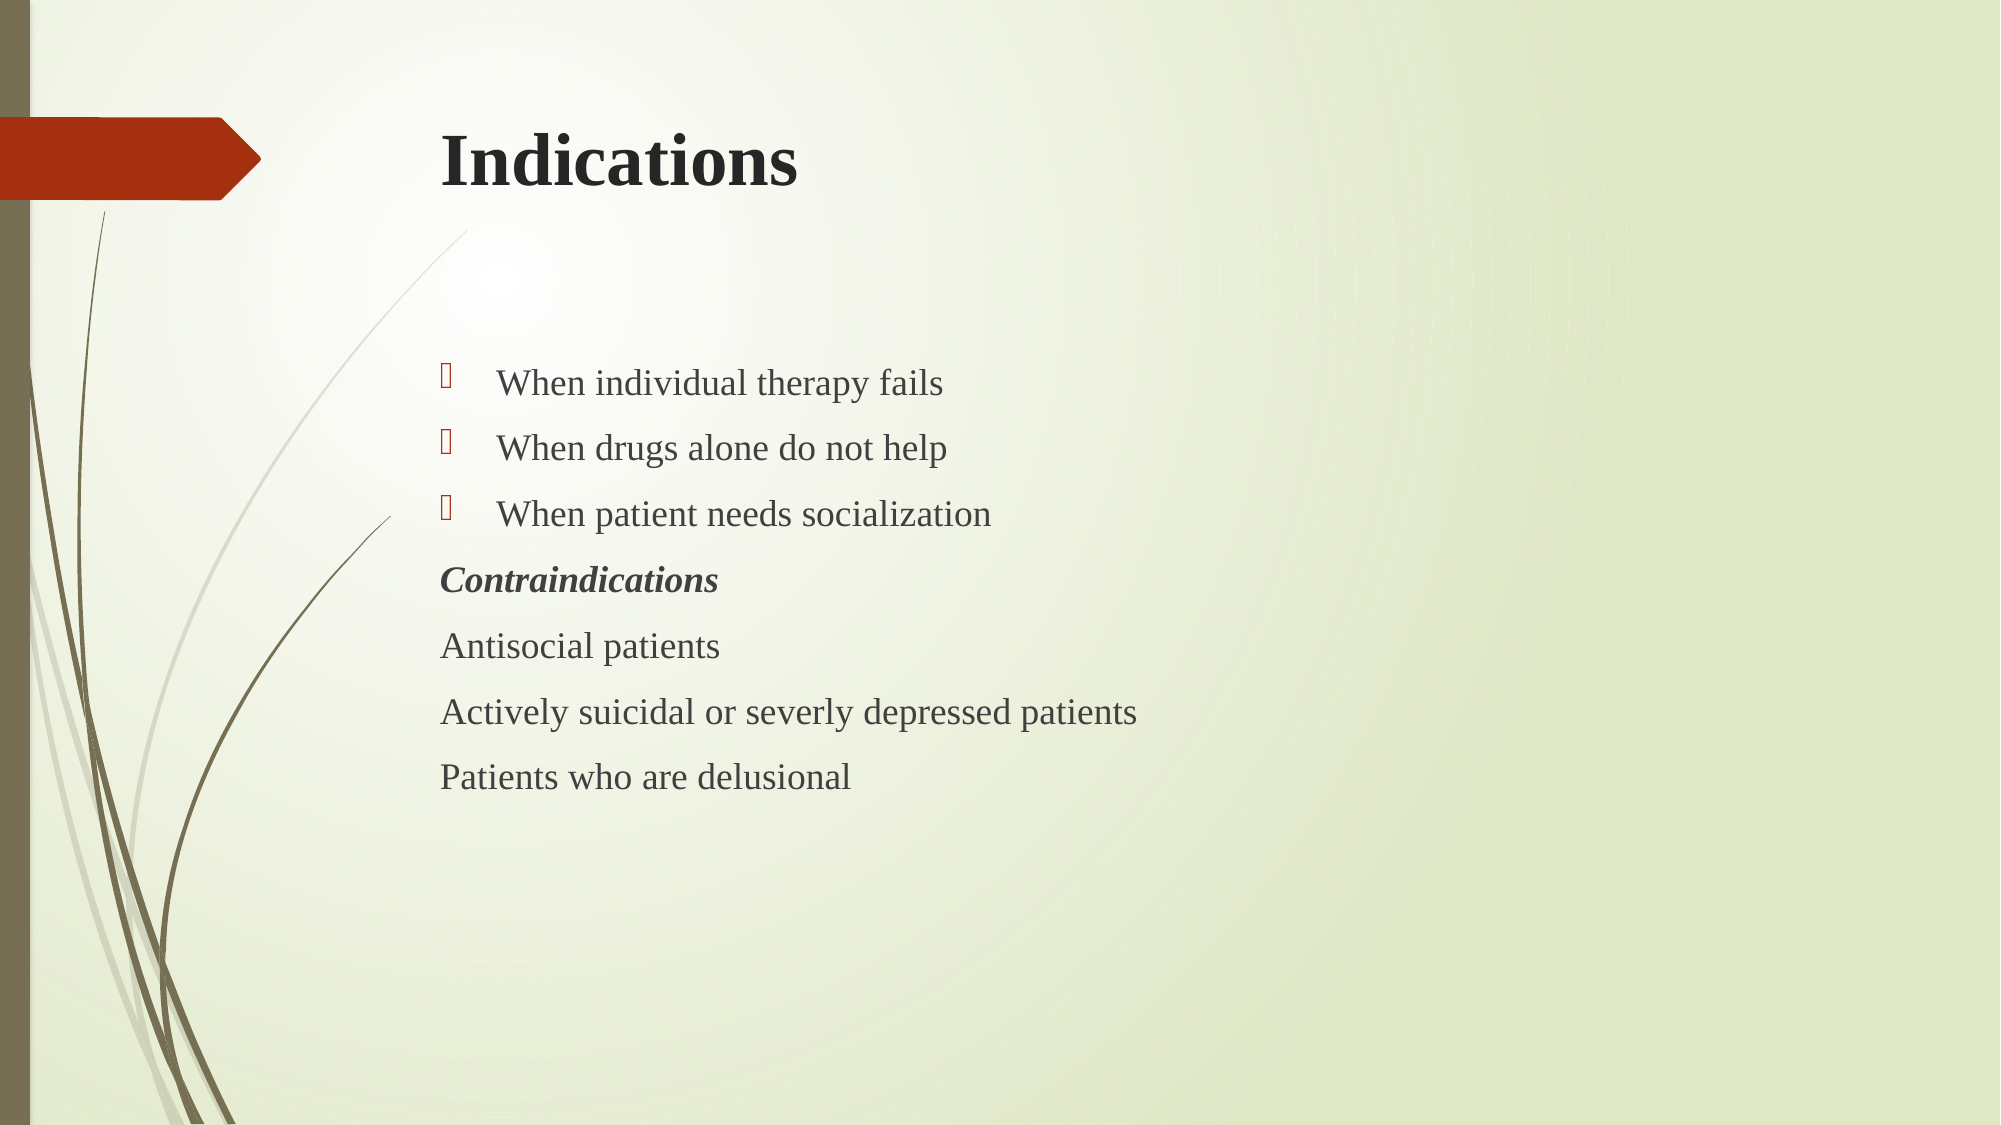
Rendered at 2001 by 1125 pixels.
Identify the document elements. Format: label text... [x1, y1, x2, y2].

title Indications [425, 102, 1888, 313]
list When individual therapy fails When drugs alone do not help When patient needs socialization Contraindications Antisocial patients Actively suicidal or severly depressed patients Patients who are delusional [424, 350, 1888, 970]
